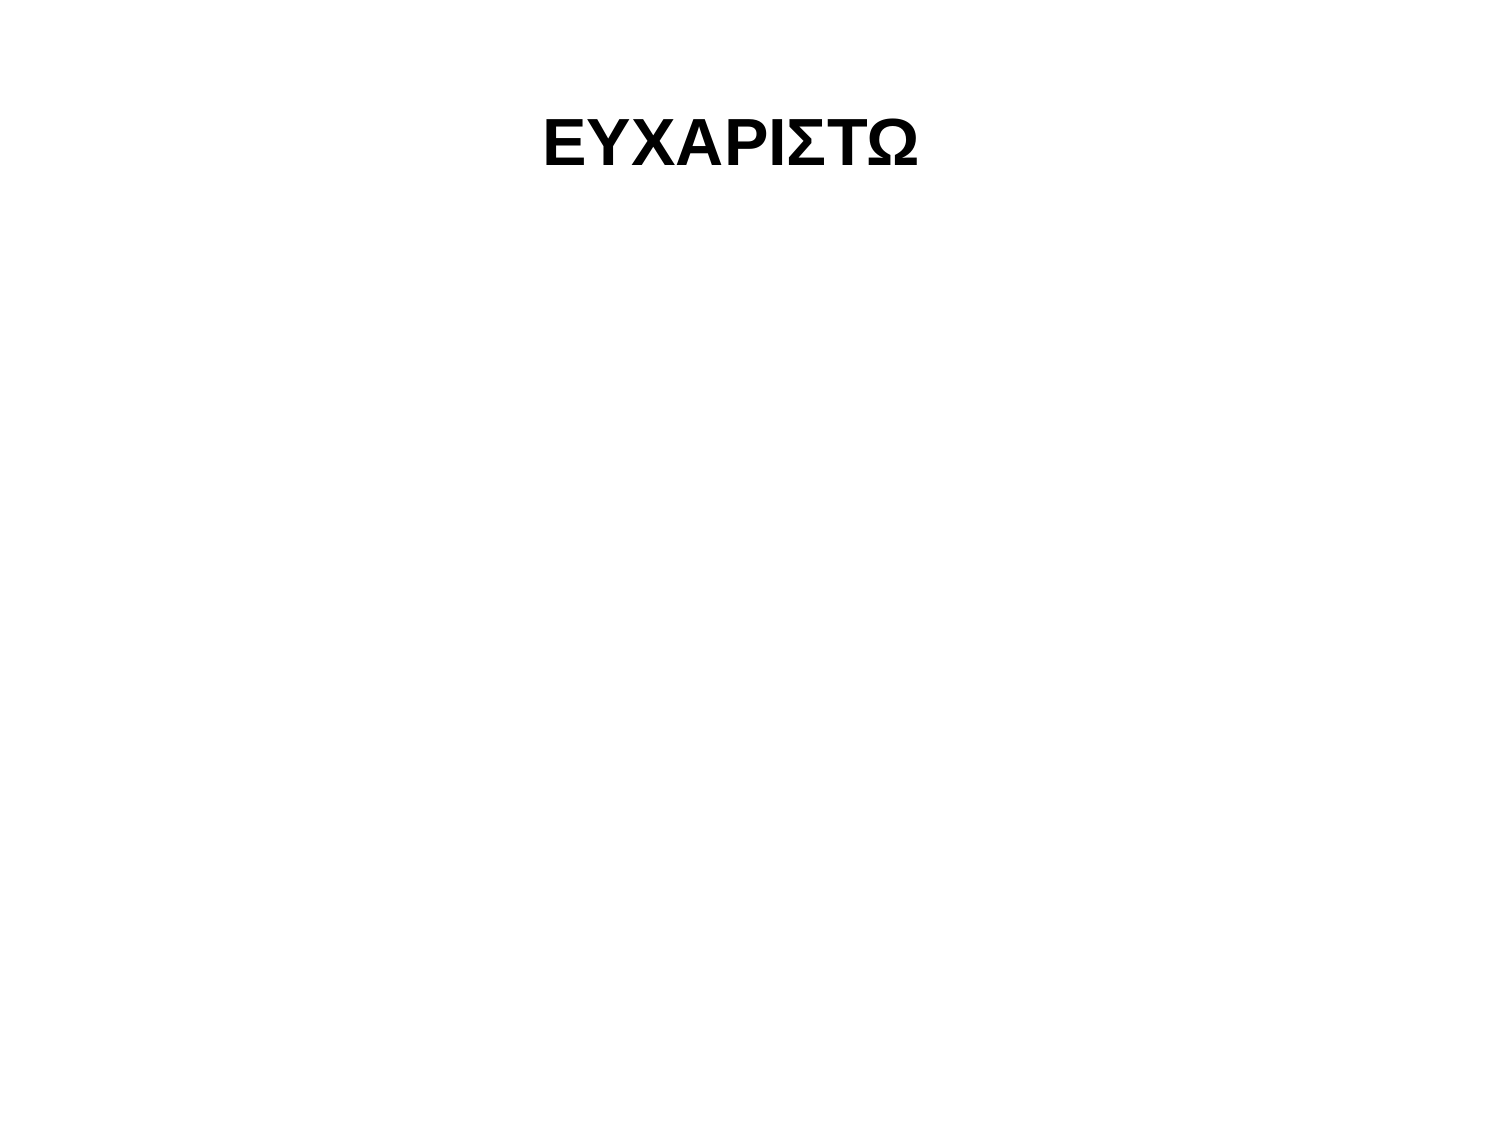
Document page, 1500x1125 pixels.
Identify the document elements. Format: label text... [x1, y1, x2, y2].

text_box ΕΥΧΑΡΙΣΤΩ [75, 45, 1425, 233]
